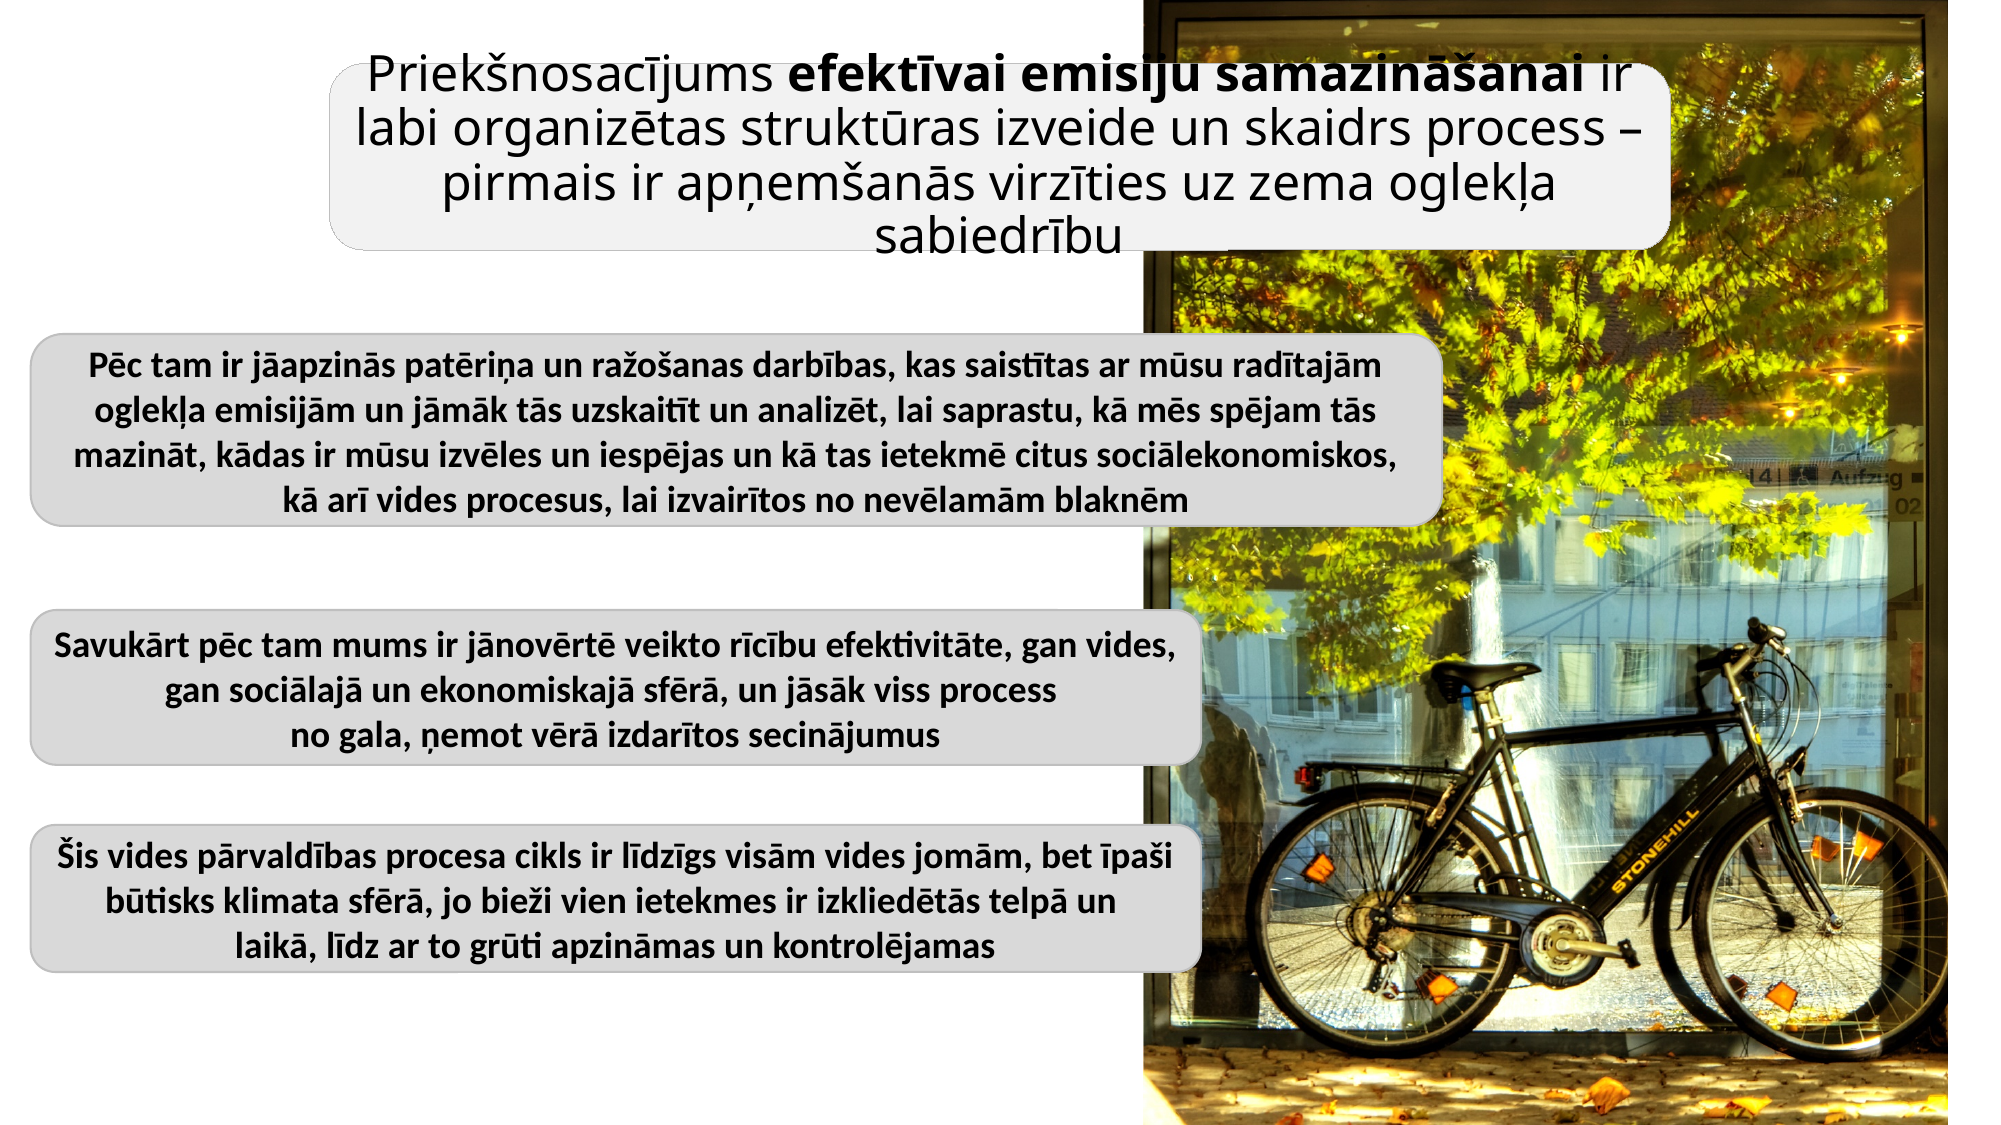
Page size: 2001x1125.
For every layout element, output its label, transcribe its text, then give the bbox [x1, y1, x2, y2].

text_box Priekšnosacījums efektīvai emisiju samazināšanai ir labi organizētas struktūras izveide un skaidrs process – pirmais ir apņemšanās virzīties uz zema oglekļa sabiedrību [329, 63, 1143, 251]
text_box Šis vides pārvaldības procesa cikls ir līdzīgs visām vides jomām, bet īpaši būtisks klimata sfērā, jo bieži vien ietekmes ir izkliedētās telpā un laikā, līdz ar to grūti apzināmas un kontrolējamas [29, 823, 1143, 974]
text_box Pēc tam ir jāapzinās patēriņa un ražošanas darbības, kas saistītas ar mūsu radītajām oglekļa emisijām un jāmāk tās uzskaitīt un analizēt, lai saprastu, kā mēs spējam tās mazināt, kādas ir mūsu izvēles un iespējas un kā tas ietekmē citus sociālekonomiskos, kā arī vides procesus, lai izvairītos no nevēlamām blaknēm [29, 332, 1143, 527]
text_box Savukārt pēc tam mums ir jānovērtē veikto rīcību efektivitāte, gan vides, gan sociālajā un ekonomiskajā sfērā, un jāsāk viss process no gala, ņemot vērā izdarītos secinājumus [29, 608, 1143, 766]
picture [1143, 0, 1948, 1125]
